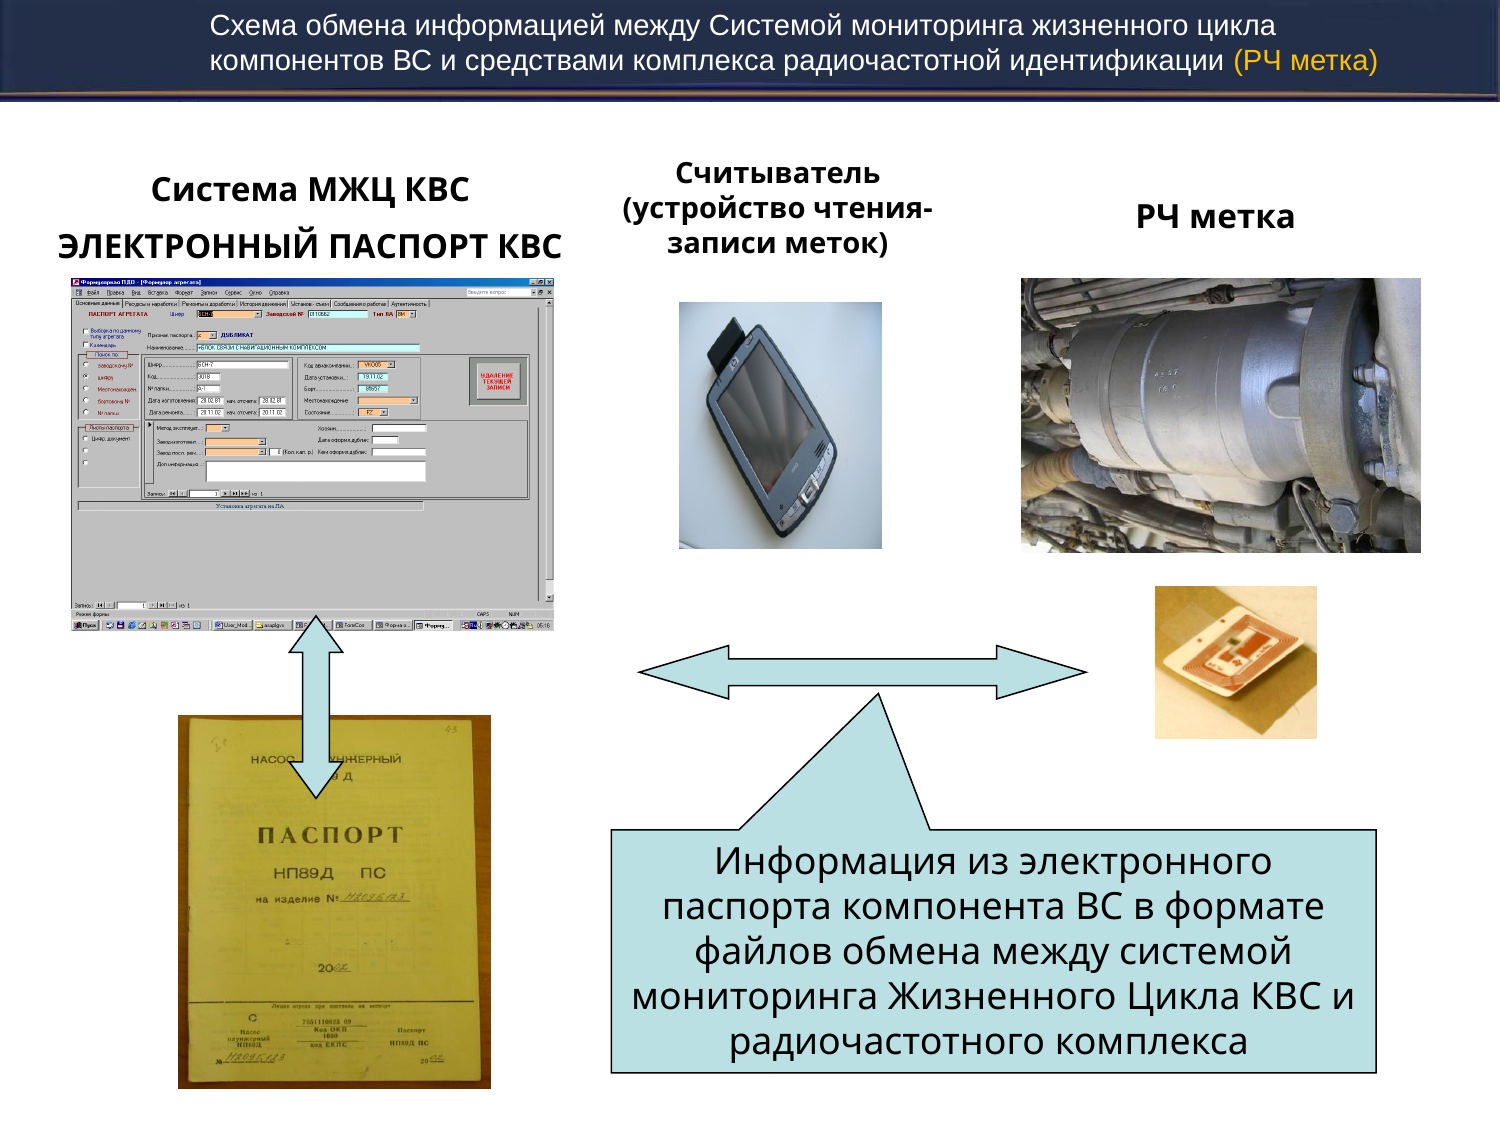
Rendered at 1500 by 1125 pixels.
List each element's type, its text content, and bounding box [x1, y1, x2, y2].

text_box Информация из электронного паспорта компонента ВС в формате файлов обмена между системой мониторинга Жизненного Цикла КВС и радиочастотного комплекса [611, 693, 1377, 1073]
text_box РЧ метка [1038, 188, 1394, 243]
text_box [289, 638, 343, 714]
text_box [639, 645, 1086, 699]
picture [178, 715, 491, 1090]
picture [678, 302, 882, 550]
text_box Считыватель (устройство чтения- записи меток) [607, 147, 948, 267]
picture [1021, 278, 1421, 553]
picture [1155, 585, 1318, 740]
picture [71, 278, 554, 631]
text_box Система МЖЦ КВС ЭЛЕКТРОННЫЙ ПАСПОРТ КВС [0, 160, 627, 273]
picture [0, 0, 1500, 102]
